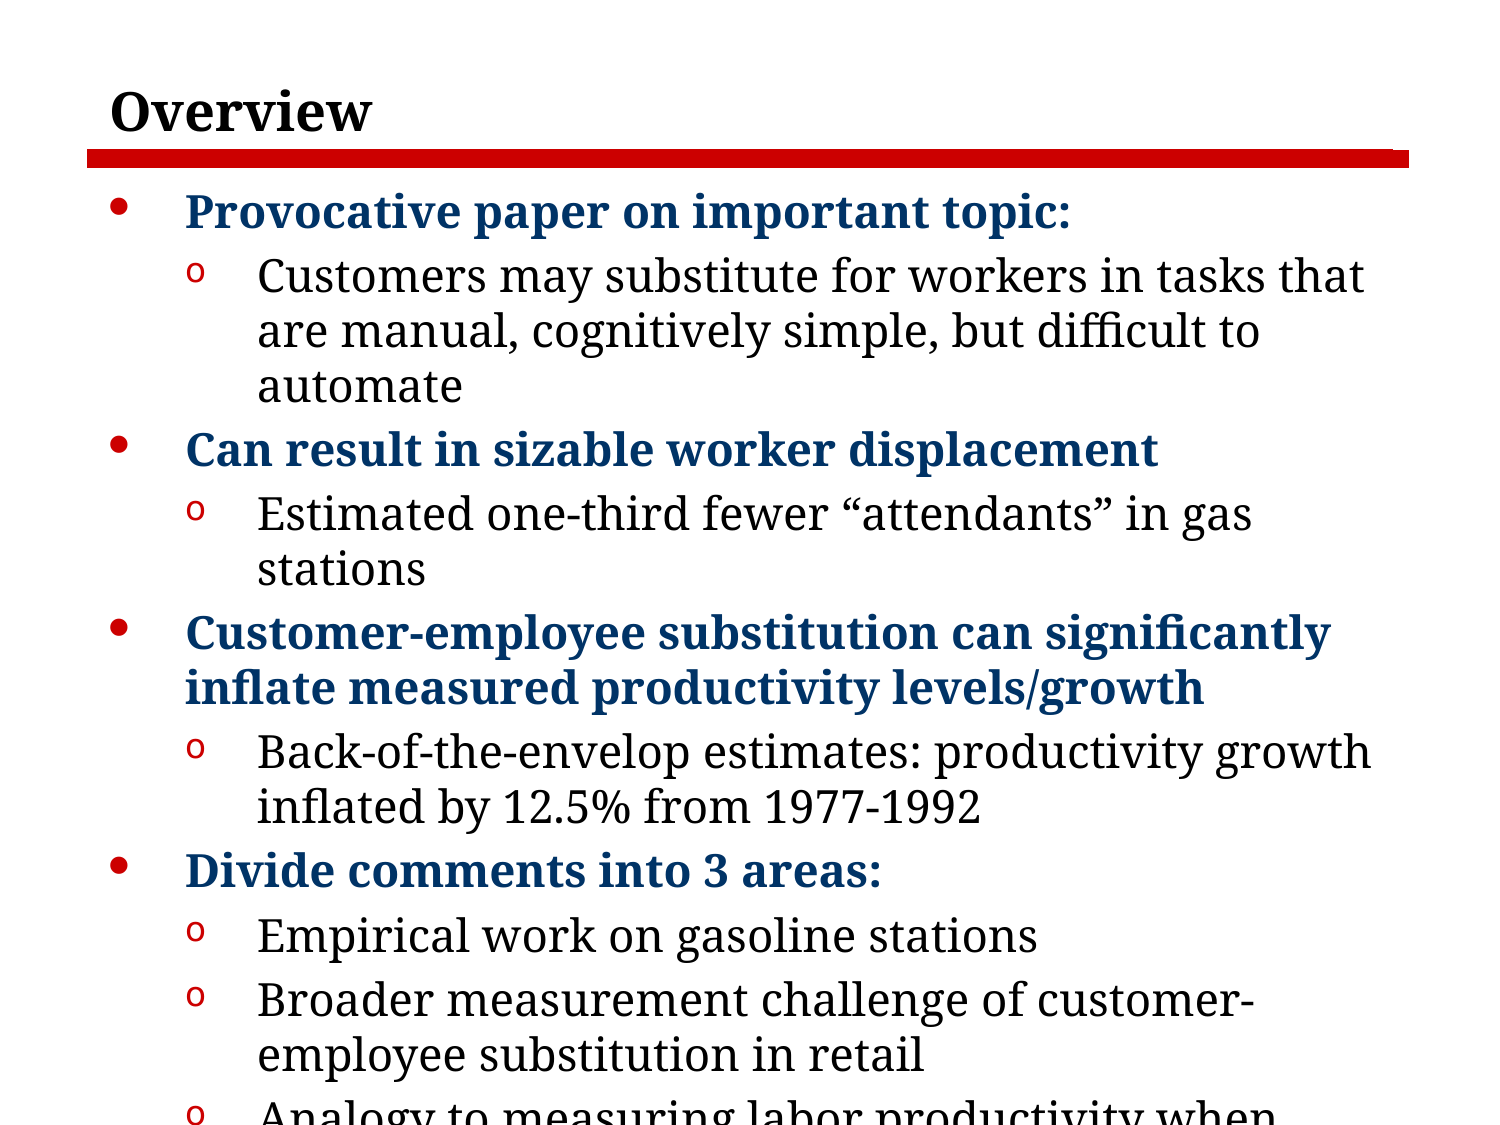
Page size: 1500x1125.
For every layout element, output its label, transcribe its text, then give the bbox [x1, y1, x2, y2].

title Overview [93, 49, 1407, 151]
list Provocative paper on important topic: Customers may substitute for workers in tasks that are manual, cognitively simple, but difficult to automate Can result in sizable worker displacement Estimated one-third fewer “attendants” in gas stations Customer-employee substitution can significantly inflate measured productivity levels/growth Back-of-the-envelop estimates: productivity growth inflated by 12.5% from 1977-1992 Divide comments into 3 areas: Empirical work on gasoline stations Broader measurement challenge of customer-employee substitution in retail Analogy to measuring labor productivity when tasks outsourced [92, 174, 1406, 1101]
